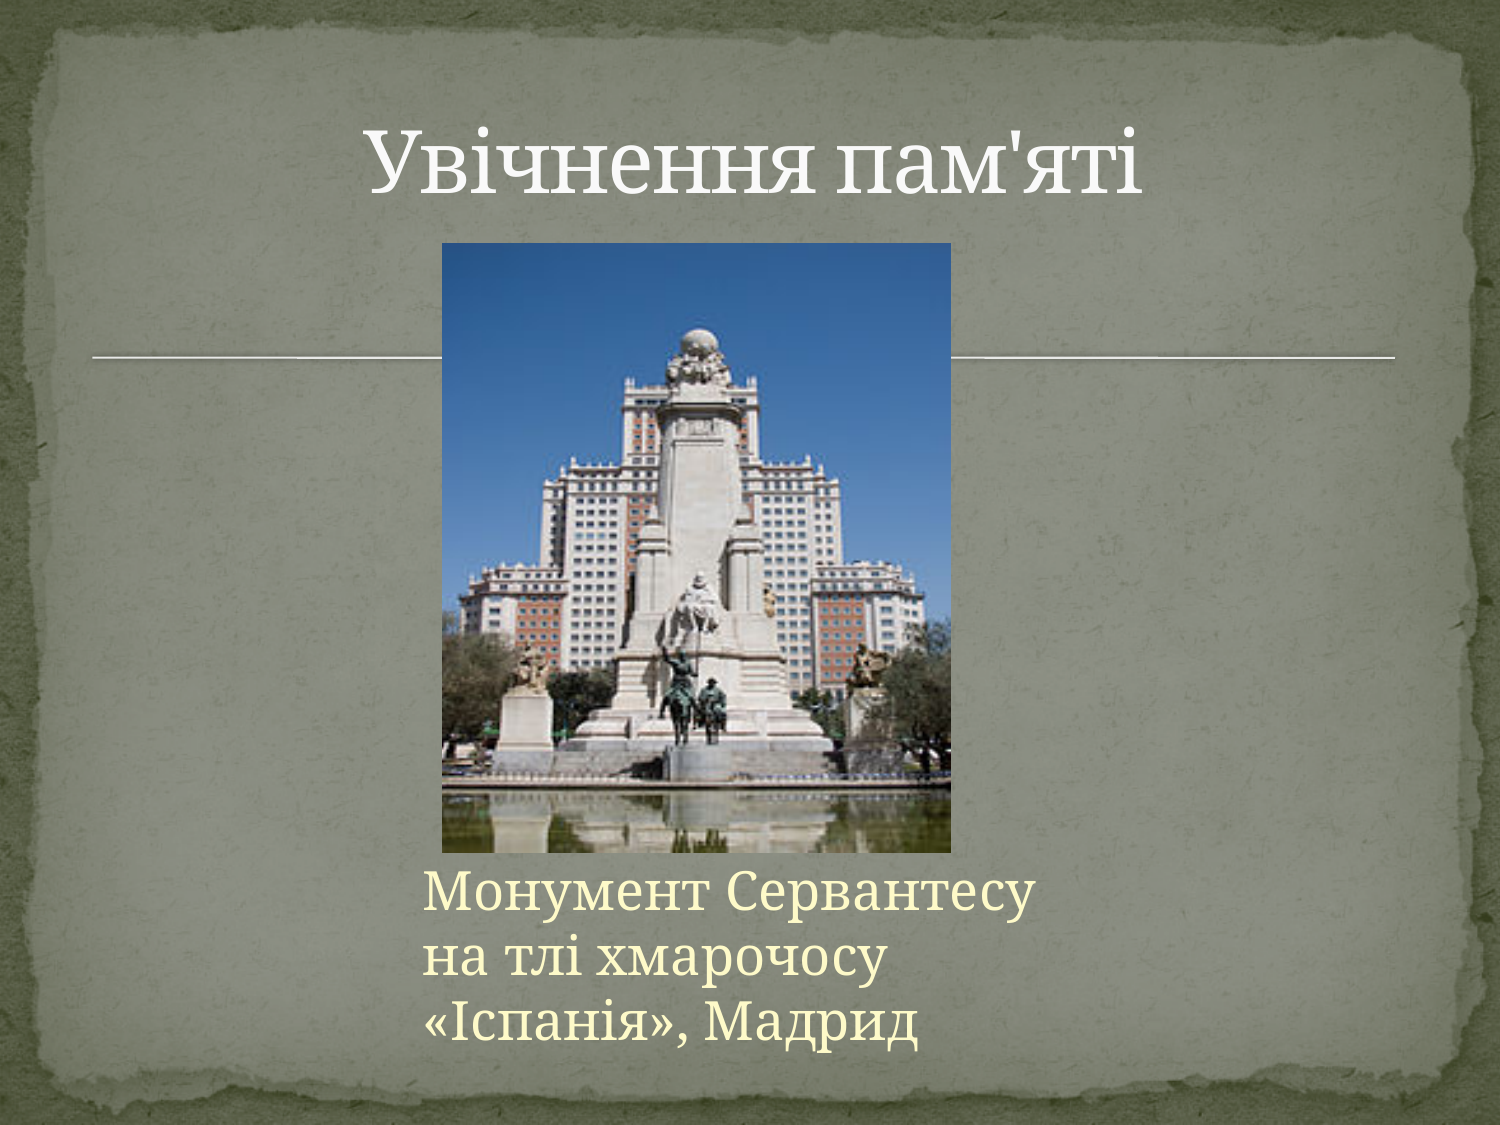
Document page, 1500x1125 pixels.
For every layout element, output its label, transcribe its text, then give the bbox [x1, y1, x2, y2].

title Увічнення пам'яті [348, 30, 1166, 219]
list Монумент Сервантесу на тлі хмарочосу «Іспанія», Мадрид [405, 879, 1071, 1061]
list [445, 246, 950, 852]
